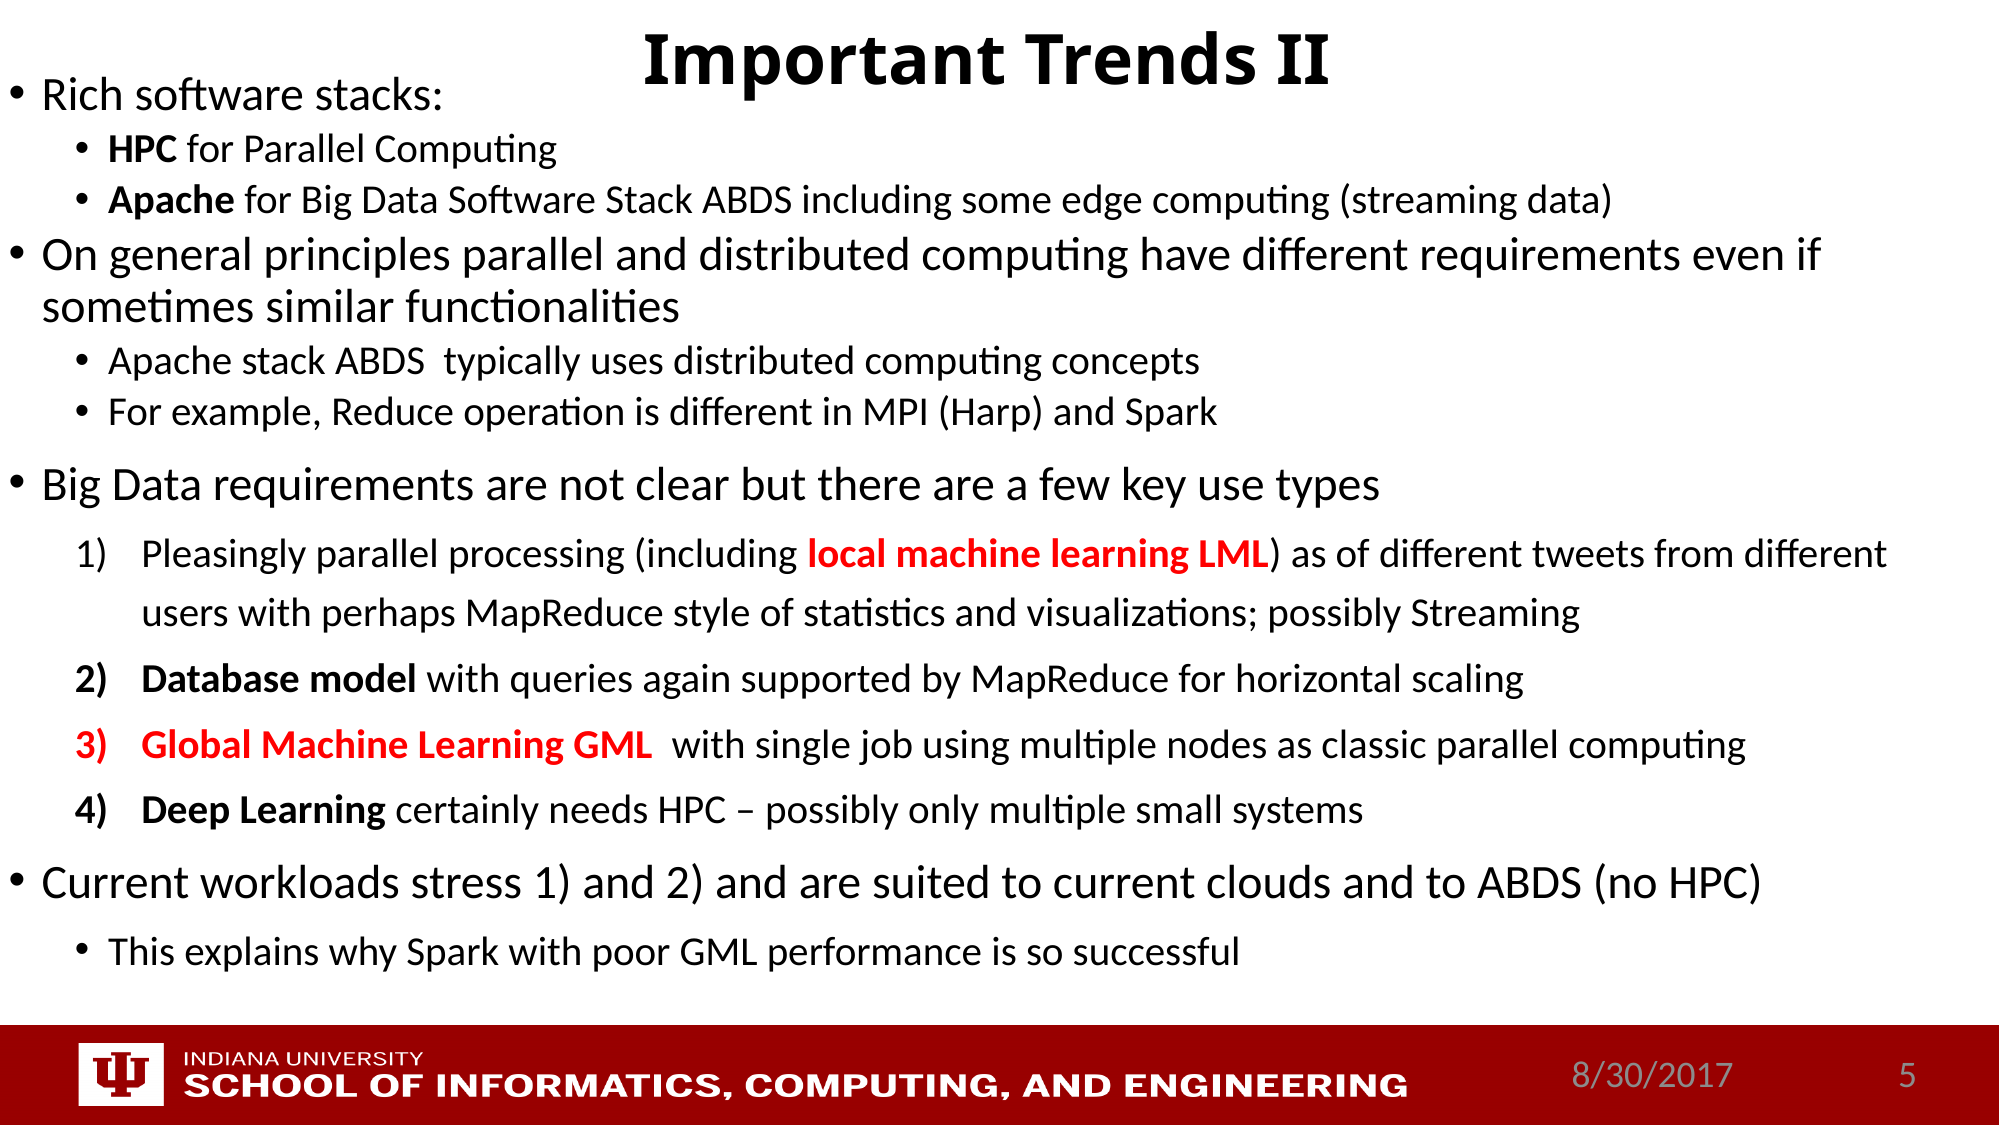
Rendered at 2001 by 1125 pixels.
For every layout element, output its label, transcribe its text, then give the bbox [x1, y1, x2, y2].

picture [0, 1025, 1999, 1125]
title Important Trends II [125, 16, 1851, 107]
slide_number 5 [1754, 1042, 1932, 1103]
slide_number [1556, 1042, 1754, 1103]
list Rich software stacks: HPC for Parallel Computing Apache for Big Data Software Stack ABDS including some edge computing (streaming data) On general principles parallel and distributed computing have different requirements even if sometimes similar functionalities Apache stack ABDS typically uses distributed computing concepts For example, Reduce operation is different in MPI (Harp) and Spark Big Data requirements are not clear but there are a few key use types Pleasingly parallel processing (including local machine learning LML) as of different tweets from different users with perhaps MapReduce style of statistics and visualizations; possibly Streaming Database model with queries again supported by MapReduce for horizontal scaling Global Machine Learning GML with single job using multiple nodes as classic parallel computing Deep Learning certainly needs HPC – possibly only multiple small systems Current workloads stress 1) and 2) and are suited to current clouds and to ABDS (no HPC) This explains why Spark with poor GML performance is so successful [0, 61, 1982, 998]
